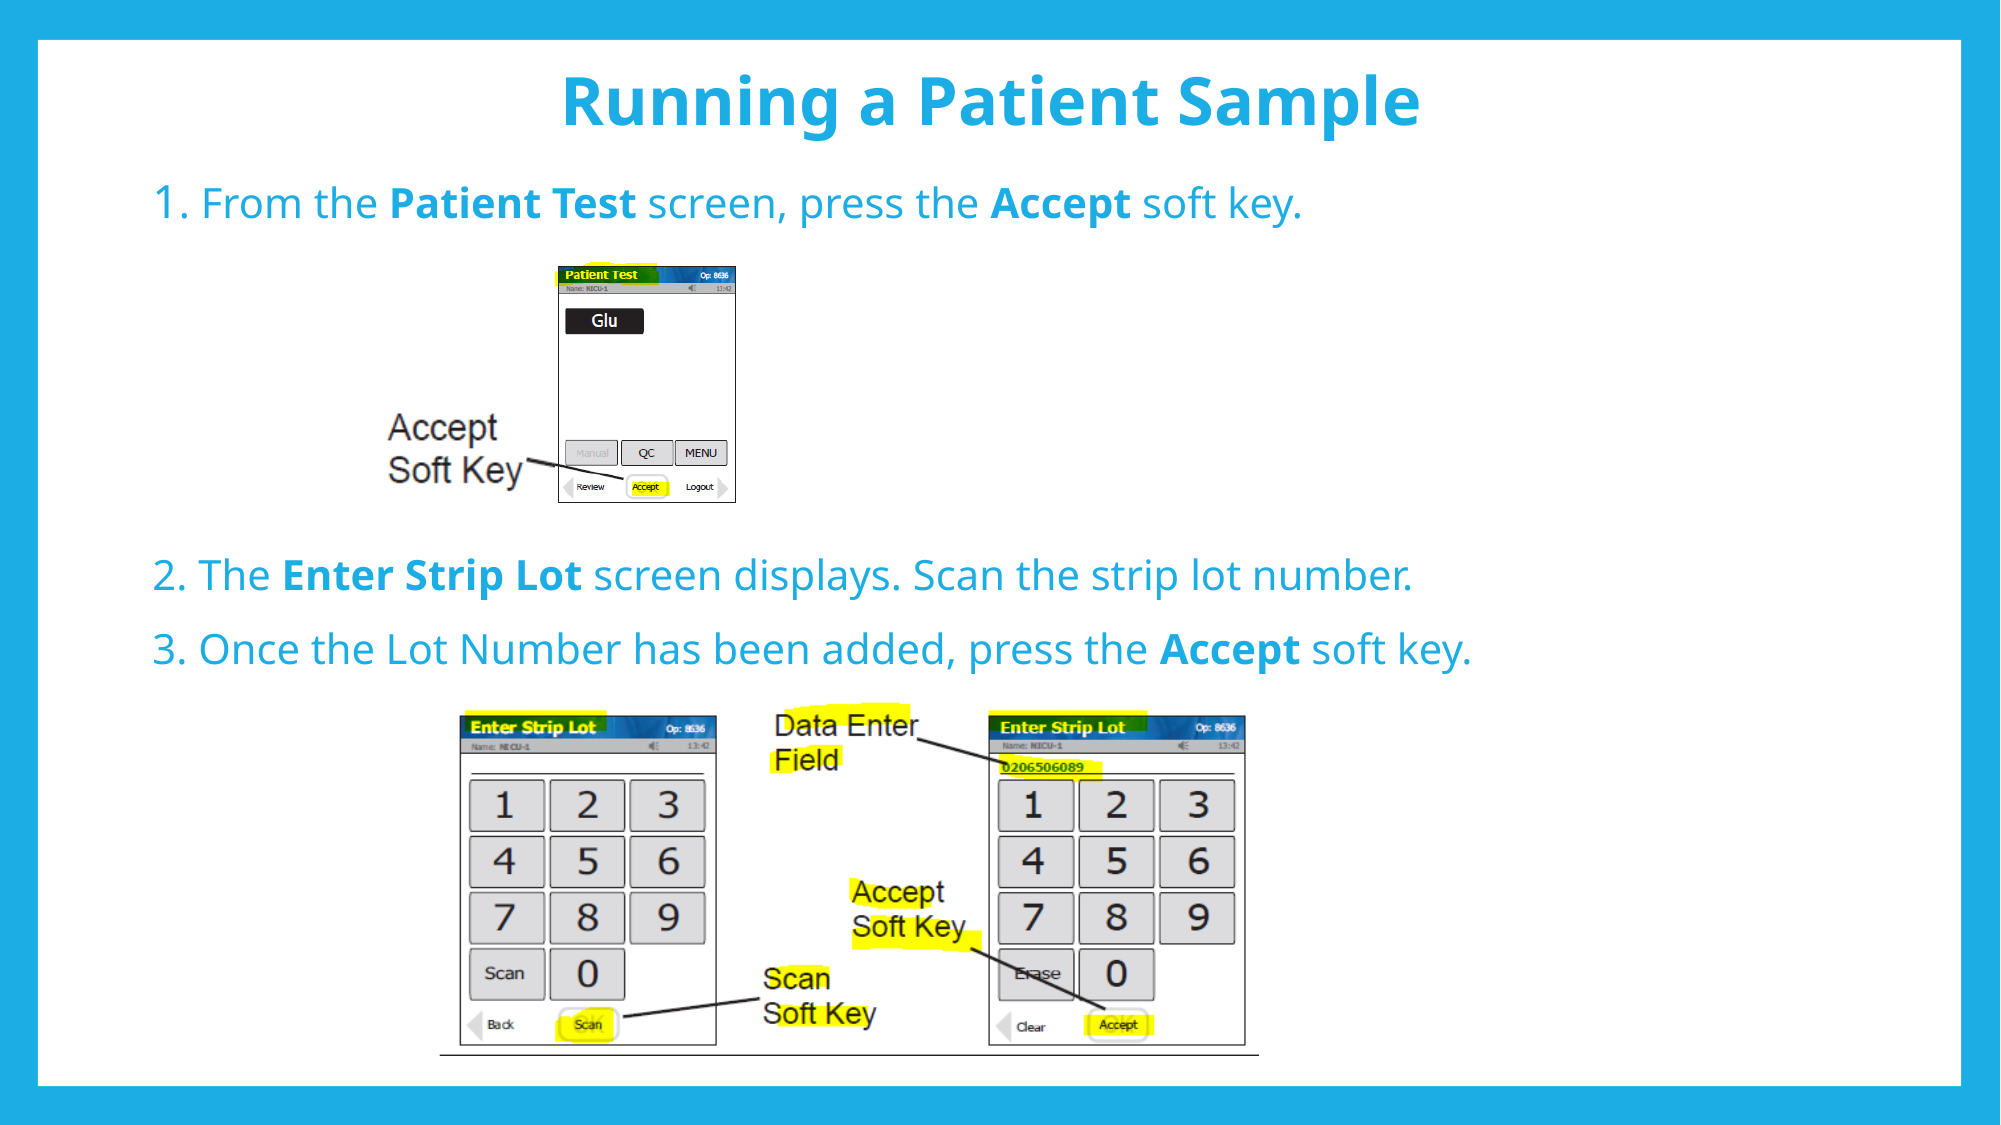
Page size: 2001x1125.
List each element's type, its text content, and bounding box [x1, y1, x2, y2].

picture [369, 259, 745, 508]
title Running a Patient Sample [137, 59, 1863, 148]
picture [431, 699, 1260, 1056]
list 1. From the Patient Test screen, press the Accept soft key. 2. The Enter Strip Lot screen displays. Scan the strip lot number. 3. Once the Lot Number has been added, press the Accept soft key. [137, 171, 1863, 1094]
